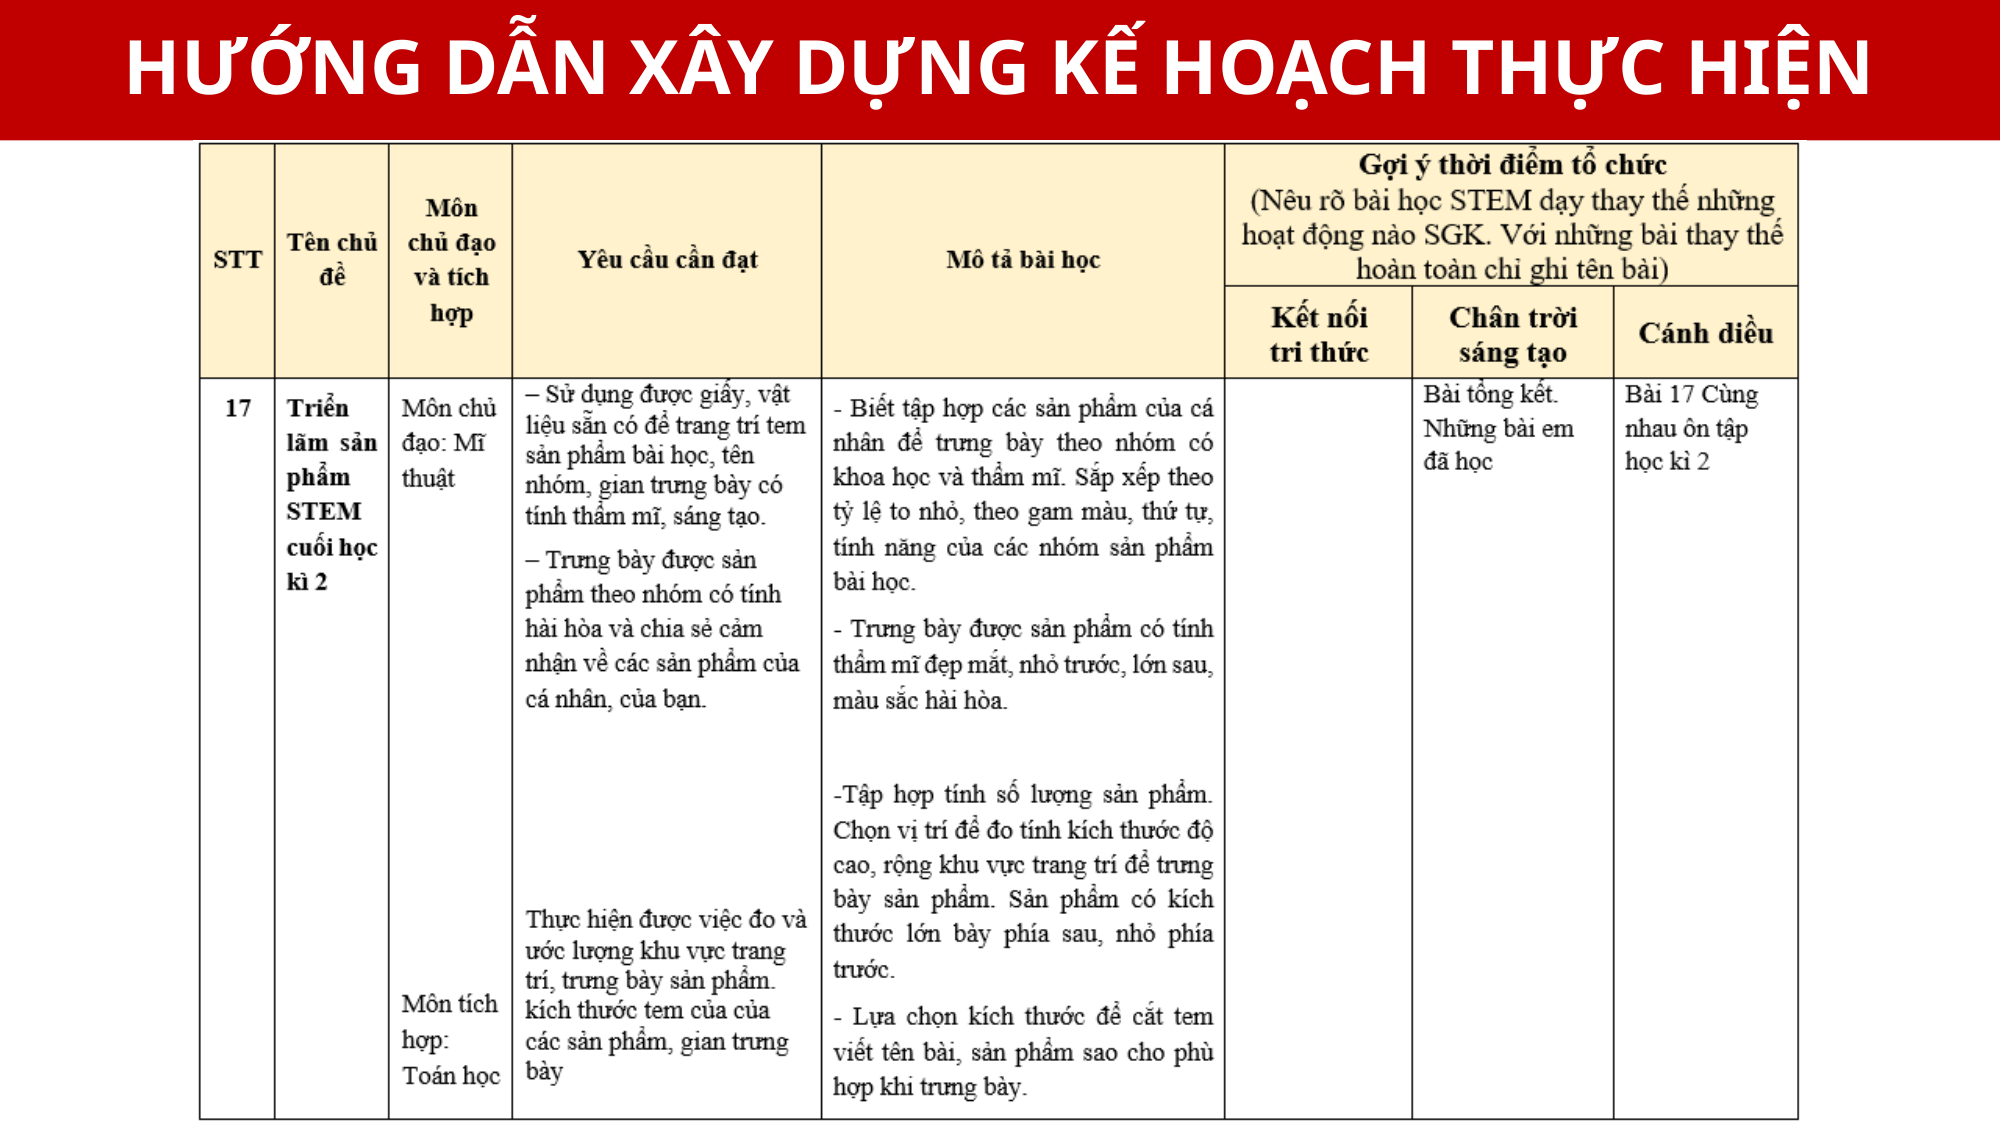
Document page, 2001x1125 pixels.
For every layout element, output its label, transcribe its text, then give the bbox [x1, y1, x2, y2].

picture [192, 140, 1808, 1125]
title HƯỚNG DẪN XÂY DỰNG KẾ HOẠCH THỰC HIỆN [0, 0, 2000, 141]
